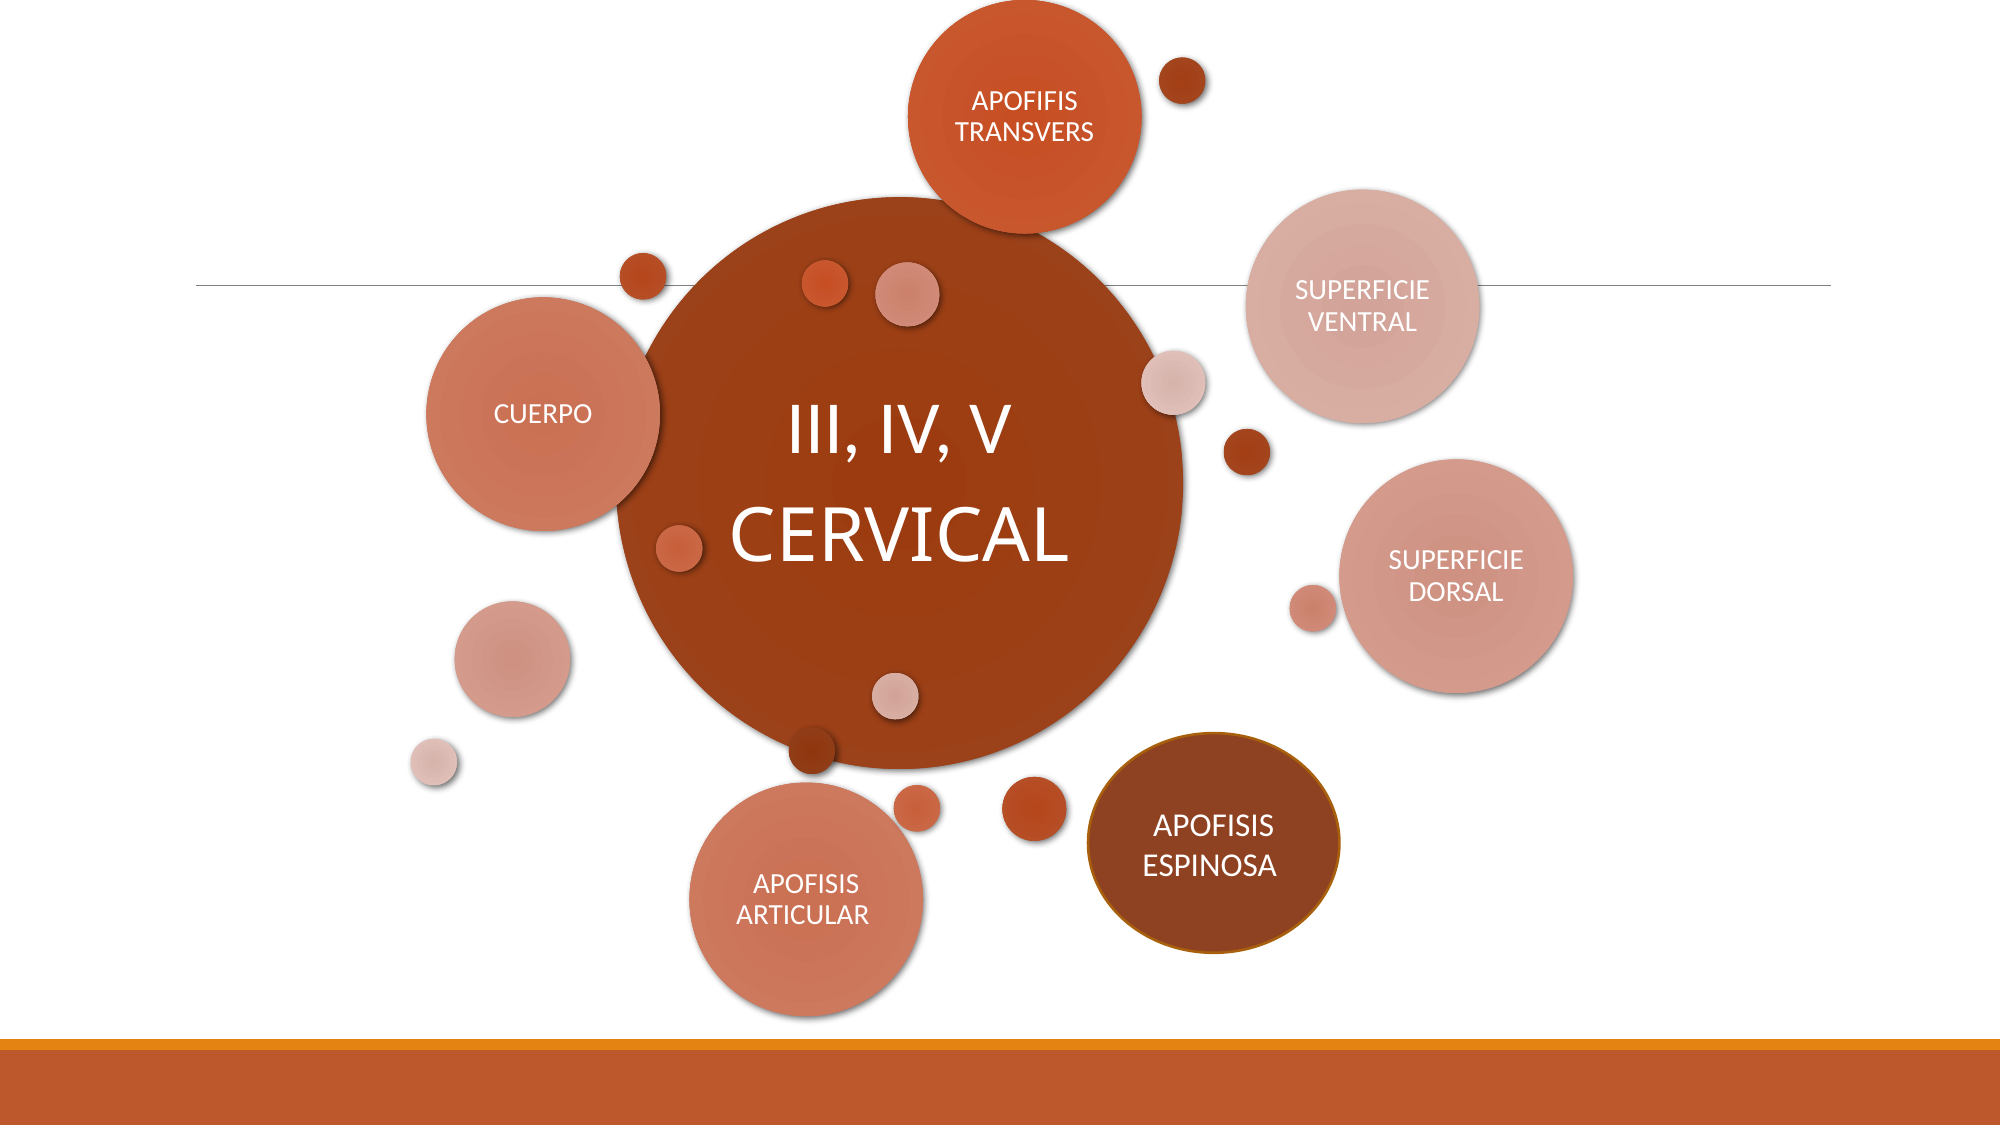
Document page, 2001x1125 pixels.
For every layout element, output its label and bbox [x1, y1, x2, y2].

list [0, 0, 2000, 1028]
